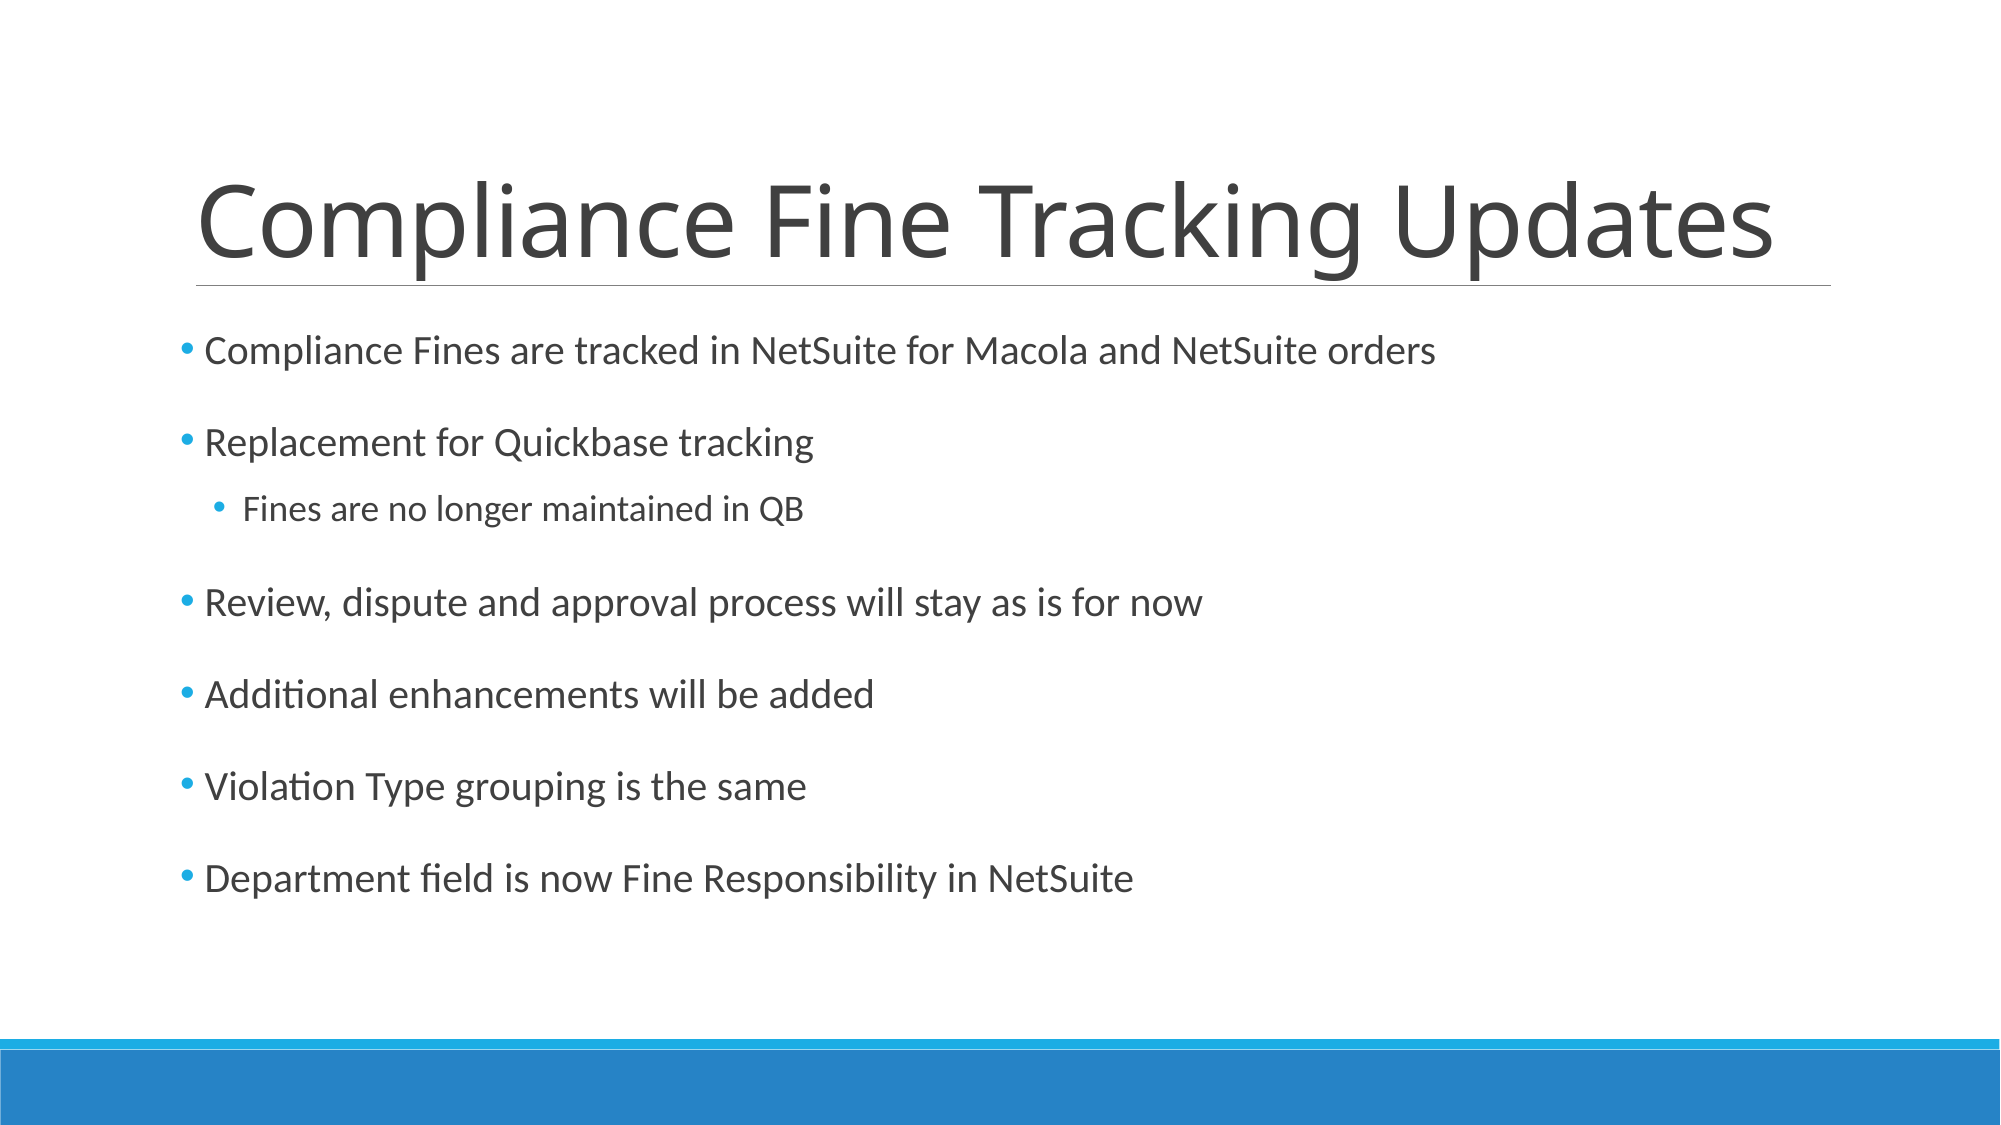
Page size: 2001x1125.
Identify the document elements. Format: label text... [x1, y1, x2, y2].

list Compliance Fines are tracked in NetSuite for Macola and NetSuite orders Replacement for Quickbase tracking Fines are no longer maintained in QB Review, dispute and approval process will stay as is for now Additional enhancements will be added Violation Type grouping is the same Department field is now Fine Responsibility in NetSuite [180, 302, 1830, 963]
title Compliance Fine Tracking Updates [180, 47, 1830, 285]
